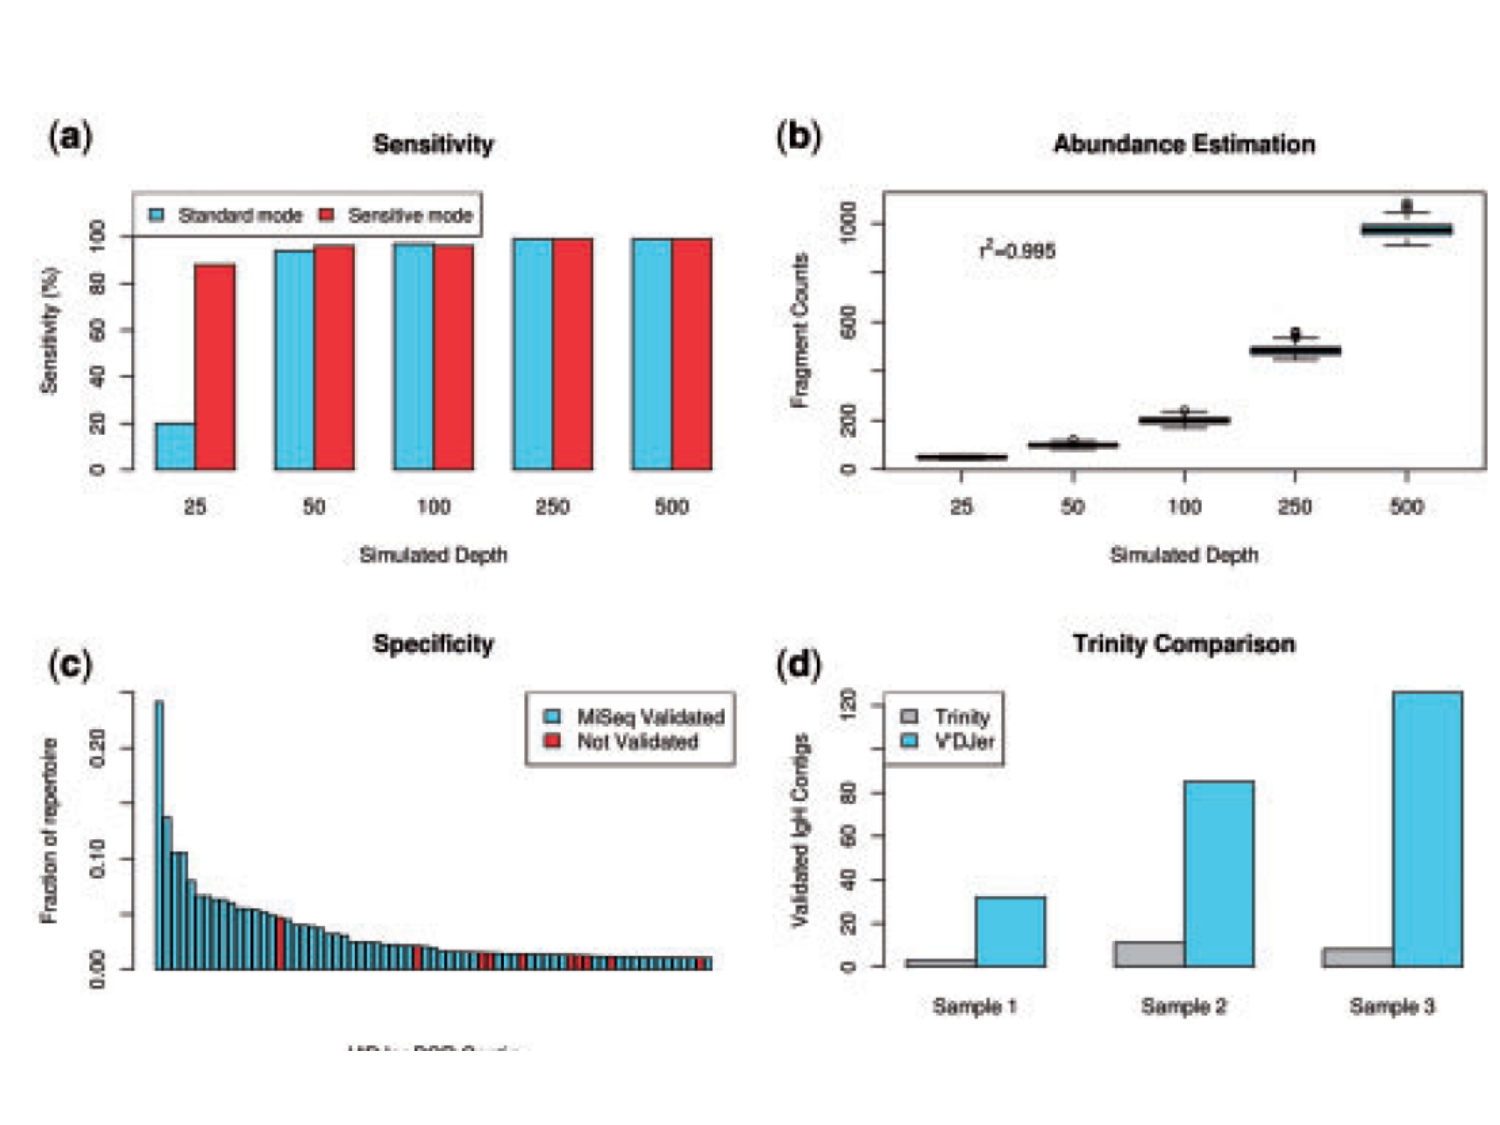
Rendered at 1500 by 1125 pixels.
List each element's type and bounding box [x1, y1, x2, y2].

picture [0, 70, 1500, 1051]
